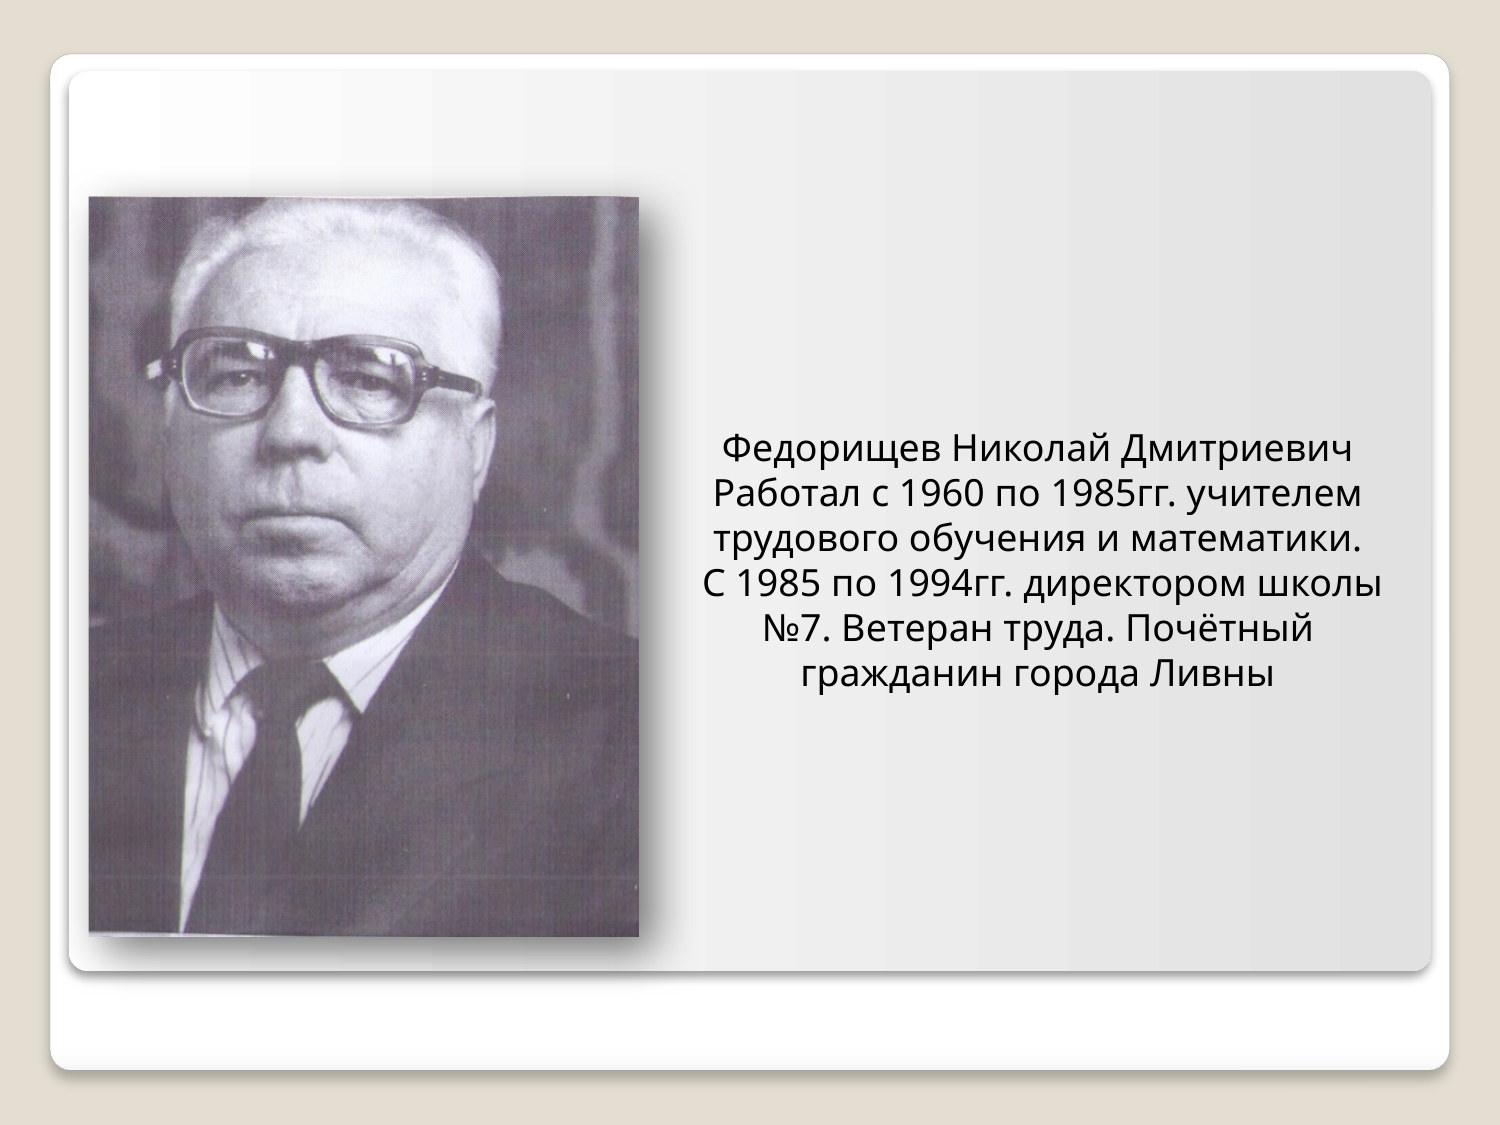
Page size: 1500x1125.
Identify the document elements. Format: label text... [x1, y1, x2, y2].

text_box Федорищев Николай Дмитриевич Работал с 1960 по 1985гг. учителем трудового обучения и математики. С 1985 по 1994гг. директором школы №7. Ветеран труда. Почётный гражданин города Ливны [688, 290, 1436, 742]
picture [88, 196, 640, 937]
